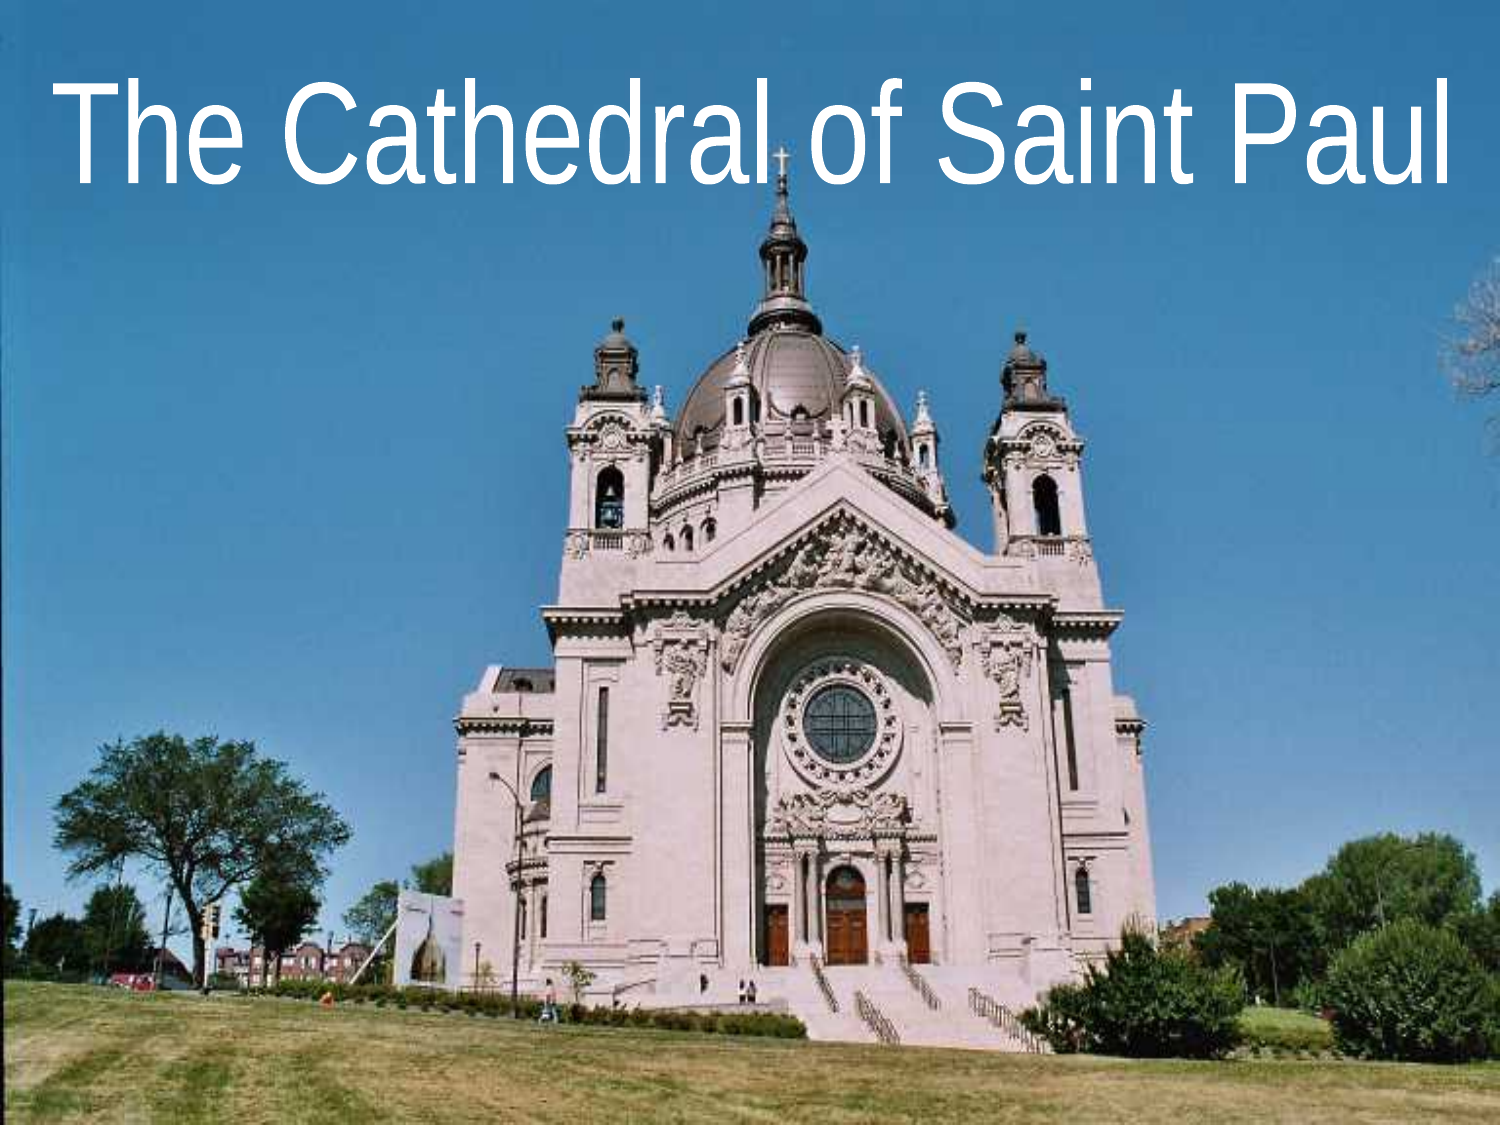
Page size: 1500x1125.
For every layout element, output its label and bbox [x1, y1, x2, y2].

list [0, 0, 1500, 1125]
